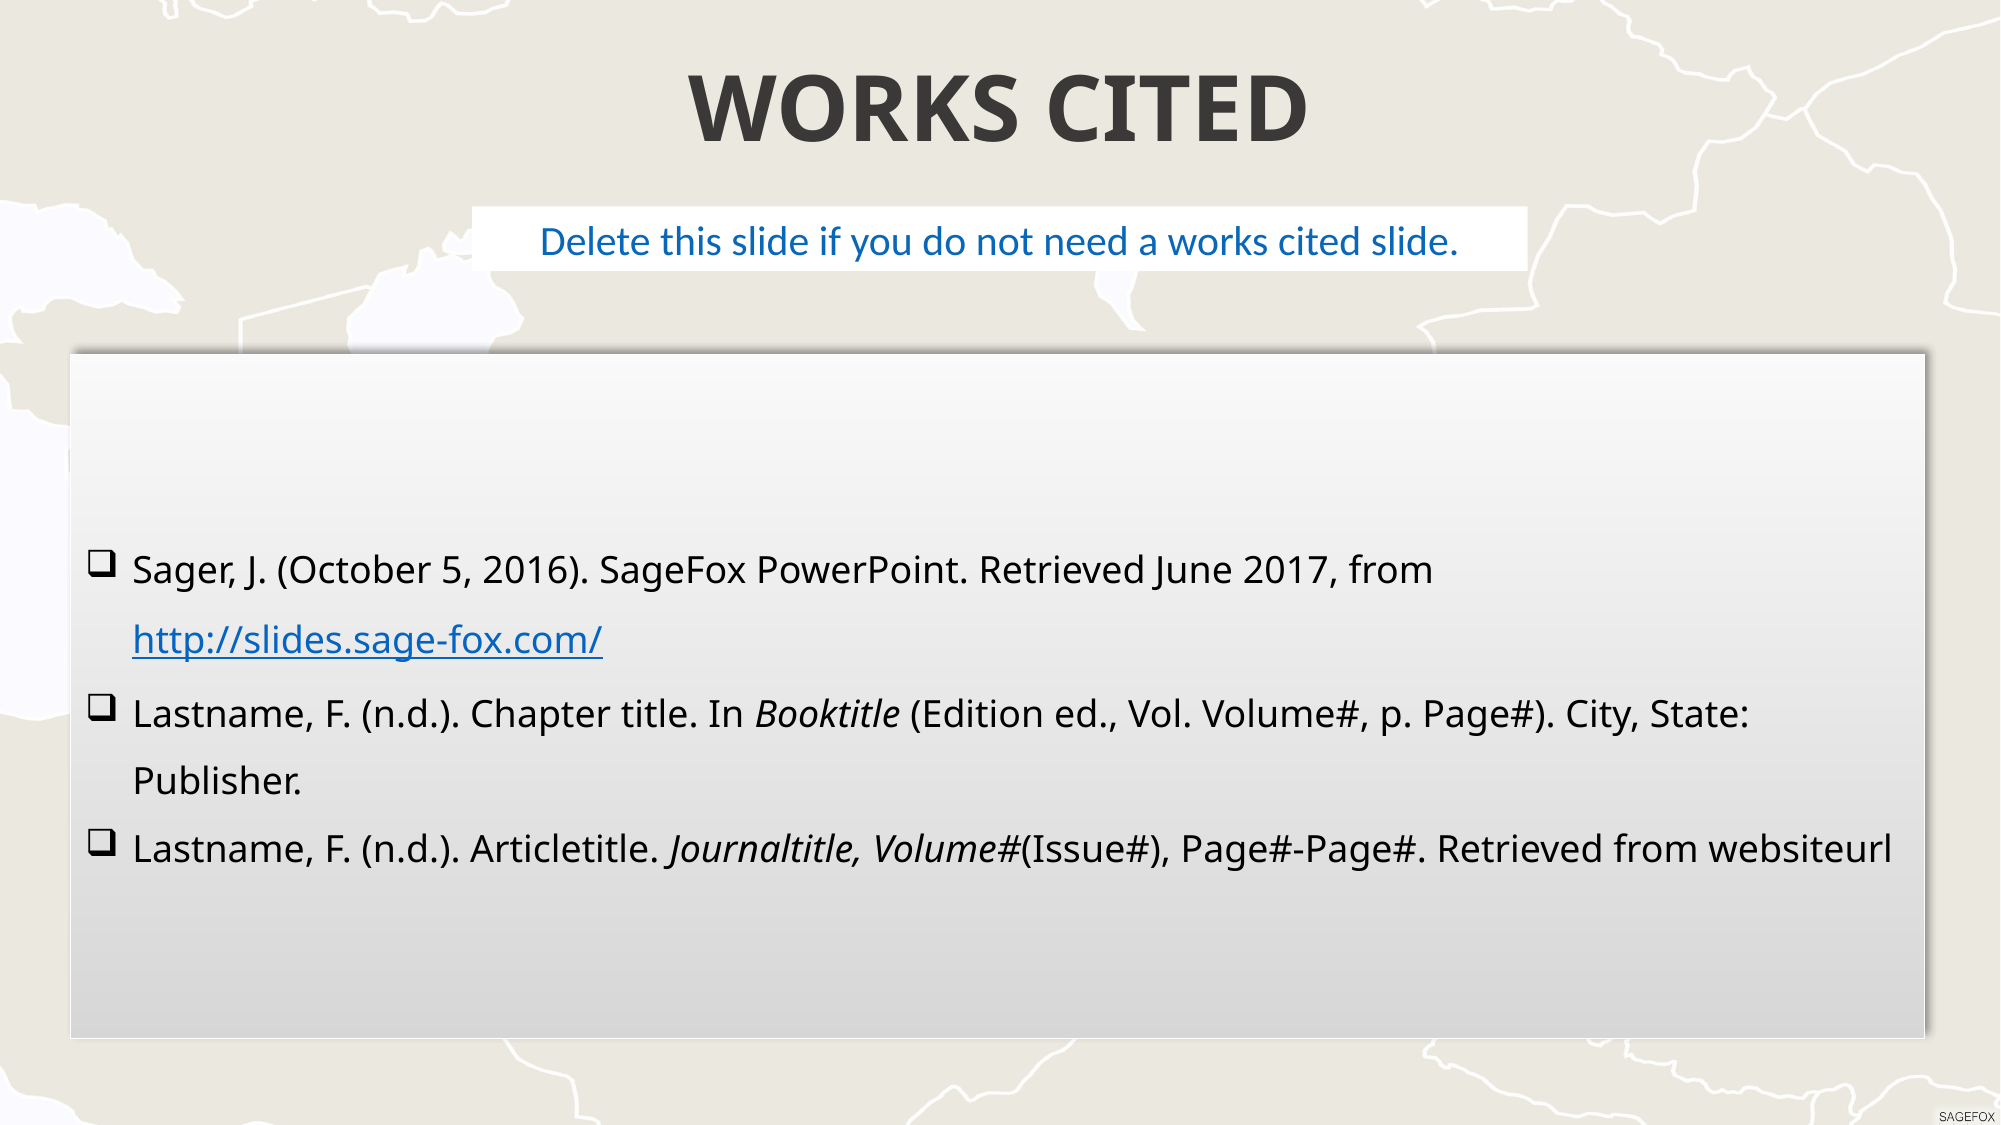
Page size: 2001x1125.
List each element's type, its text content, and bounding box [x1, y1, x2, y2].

text_box Delete this slide if you do not need a works cited slide. [472, 206, 1528, 272]
text_box WORKS CITED [548, 42, 1452, 167]
text_box Sager, J. (October 5, 2016). SageFox PowerPoint. Retrieved June 2017, from http://slides.sage-fox.com/ Lastname, F. (n.d.). Chapter title. In Booktitle (Edition ed., Vol. Volume#, p. Page#). City, State: Publisher. Lastname, F. (n.d.). Articletitle. Journaltitle, Volume#(Issue#), Page#-Page#. Retrieved from websiteurl [70, 354, 1925, 1039]
